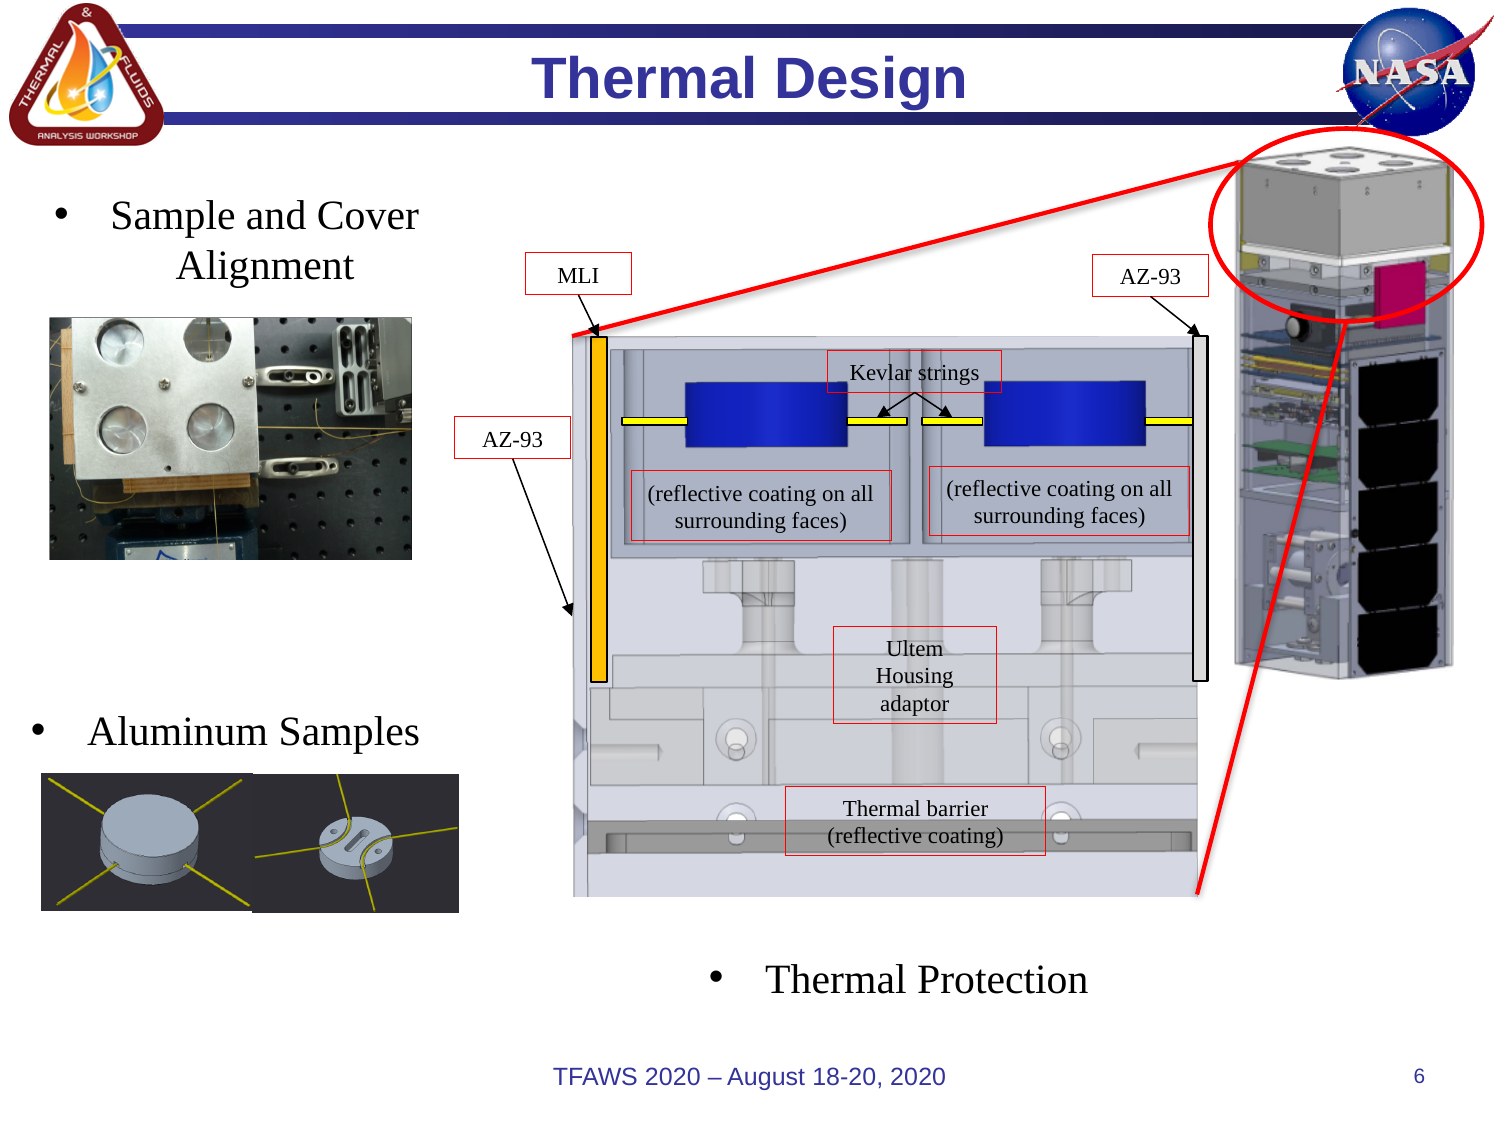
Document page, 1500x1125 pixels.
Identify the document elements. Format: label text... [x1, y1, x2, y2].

text_box MLI [525, 252, 566, 295]
text_box Aluminum Samples [0, 696, 508, 762]
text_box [1150, 296, 1201, 337]
footer TFAWS 2020 – August 18-20, 2020 [449, 1049, 1051, 1101]
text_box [914, 392, 953, 418]
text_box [512, 459, 573, 617]
picture [41, 773, 460, 913]
text_box [1459, 171, 1482, 279]
picture [9, 3, 165, 146]
text_box Sample and Cover Alignment [37, 180, 437, 296]
text_box Thermal Protection [617, 944, 1181, 1009]
text_box [1297, 128, 1396, 135]
picture [49, 317, 412, 560]
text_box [1196, 321, 1347, 895]
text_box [571, 162, 1239, 337]
title Thermal Design [74, 30, 1426, 119]
slide_number 6 [1112, 1049, 1426, 1101]
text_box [876, 392, 913, 418]
picture [1230, 0, 1500, 681]
picture [571, 337, 1198, 897]
text_box AZ-93 [454, 416, 566, 459]
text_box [578, 295, 600, 338]
